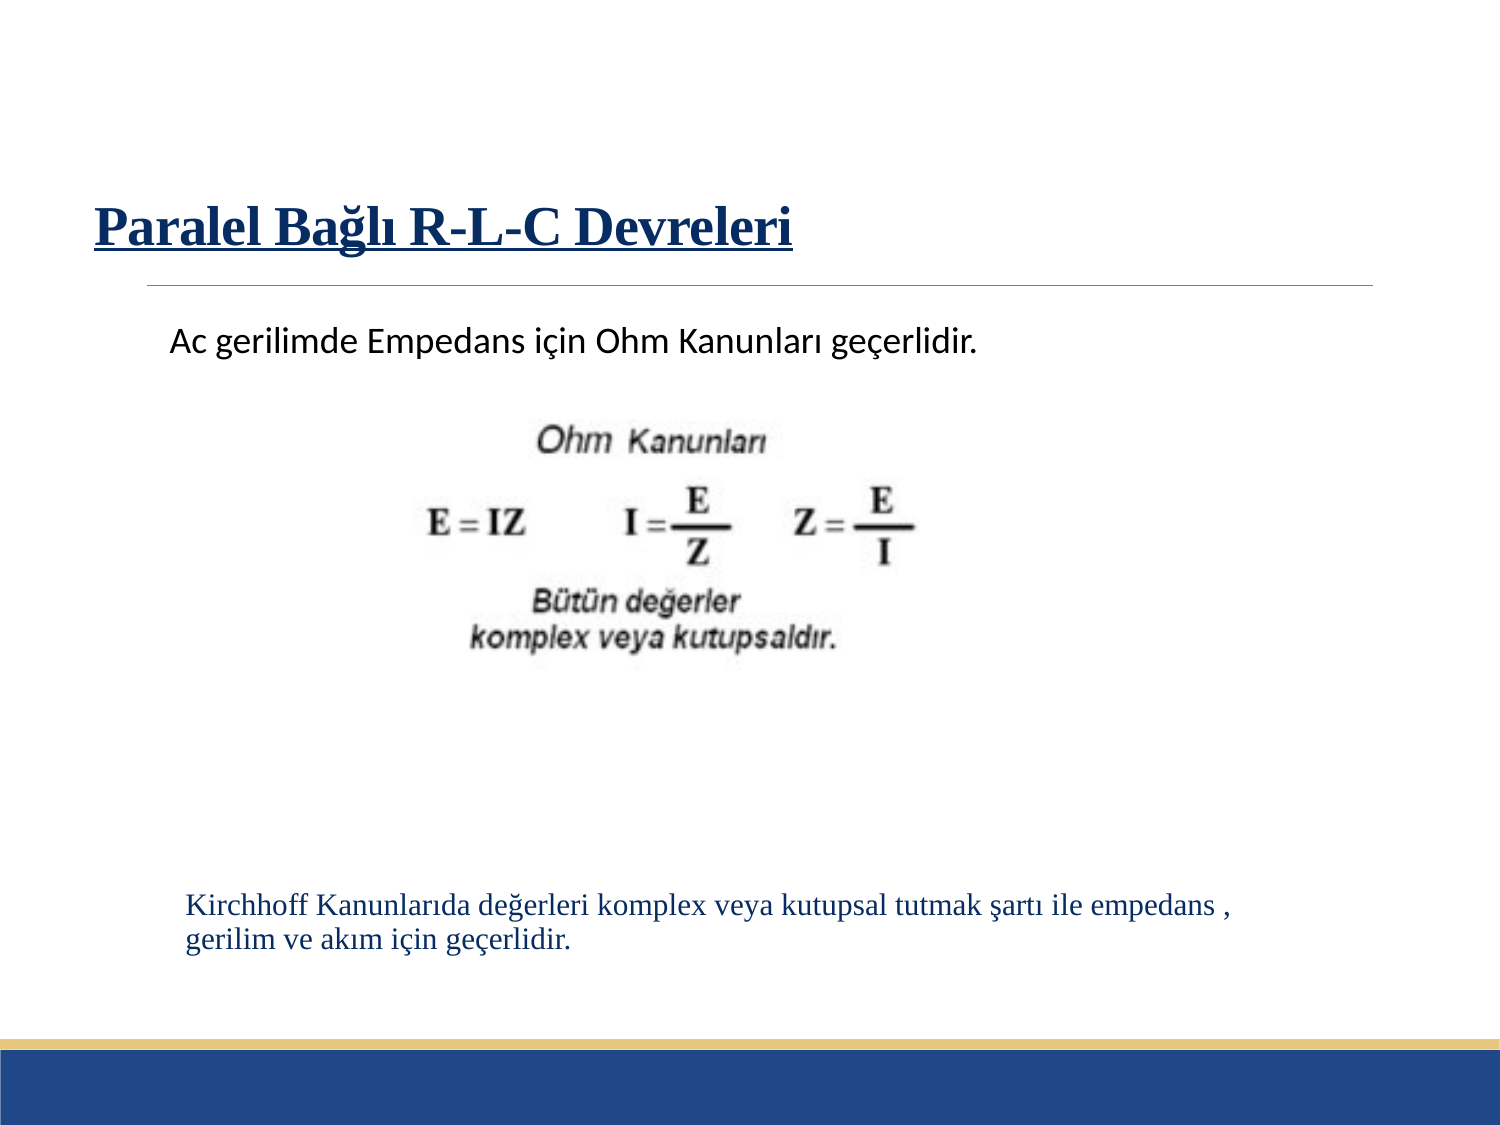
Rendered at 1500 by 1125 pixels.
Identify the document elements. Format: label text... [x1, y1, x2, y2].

title Paralel Bağlı R-L-C Devreleri [79, 74, 1439, 265]
list Kirchhoff Kanunlarıda değerleri komplex veya kutupsal tutmak şartı ile empedans , gerilim ve akım için geçerlidir. [170, 881, 1272, 1072]
text_box ​ Ac gerilimde Empedans için Ohm Kanunları geçerlidir.​ ​ [154, 263, 1444, 414]
picture [411, 400, 986, 673]
